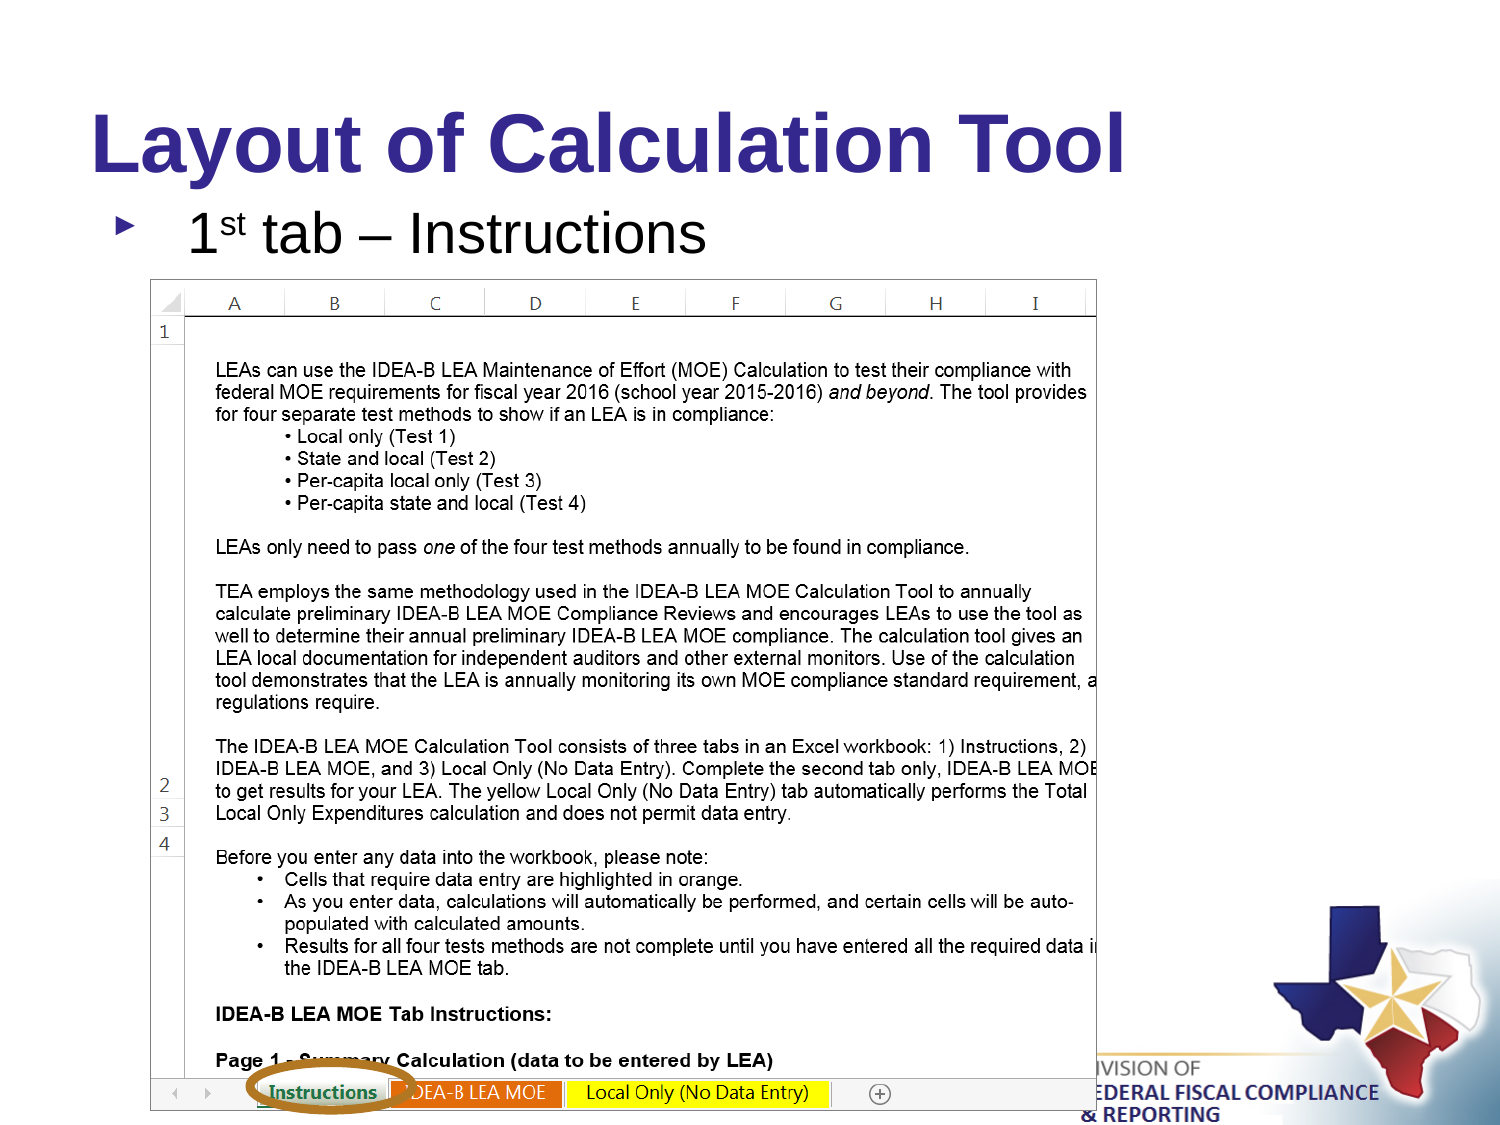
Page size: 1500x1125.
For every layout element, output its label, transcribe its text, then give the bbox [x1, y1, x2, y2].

list 1st tab – Instructions [74, 187, 1426, 1013]
picture [149, 279, 1500, 1125]
title Layout of Calculation Tool [75, 45, 1425, 187]
